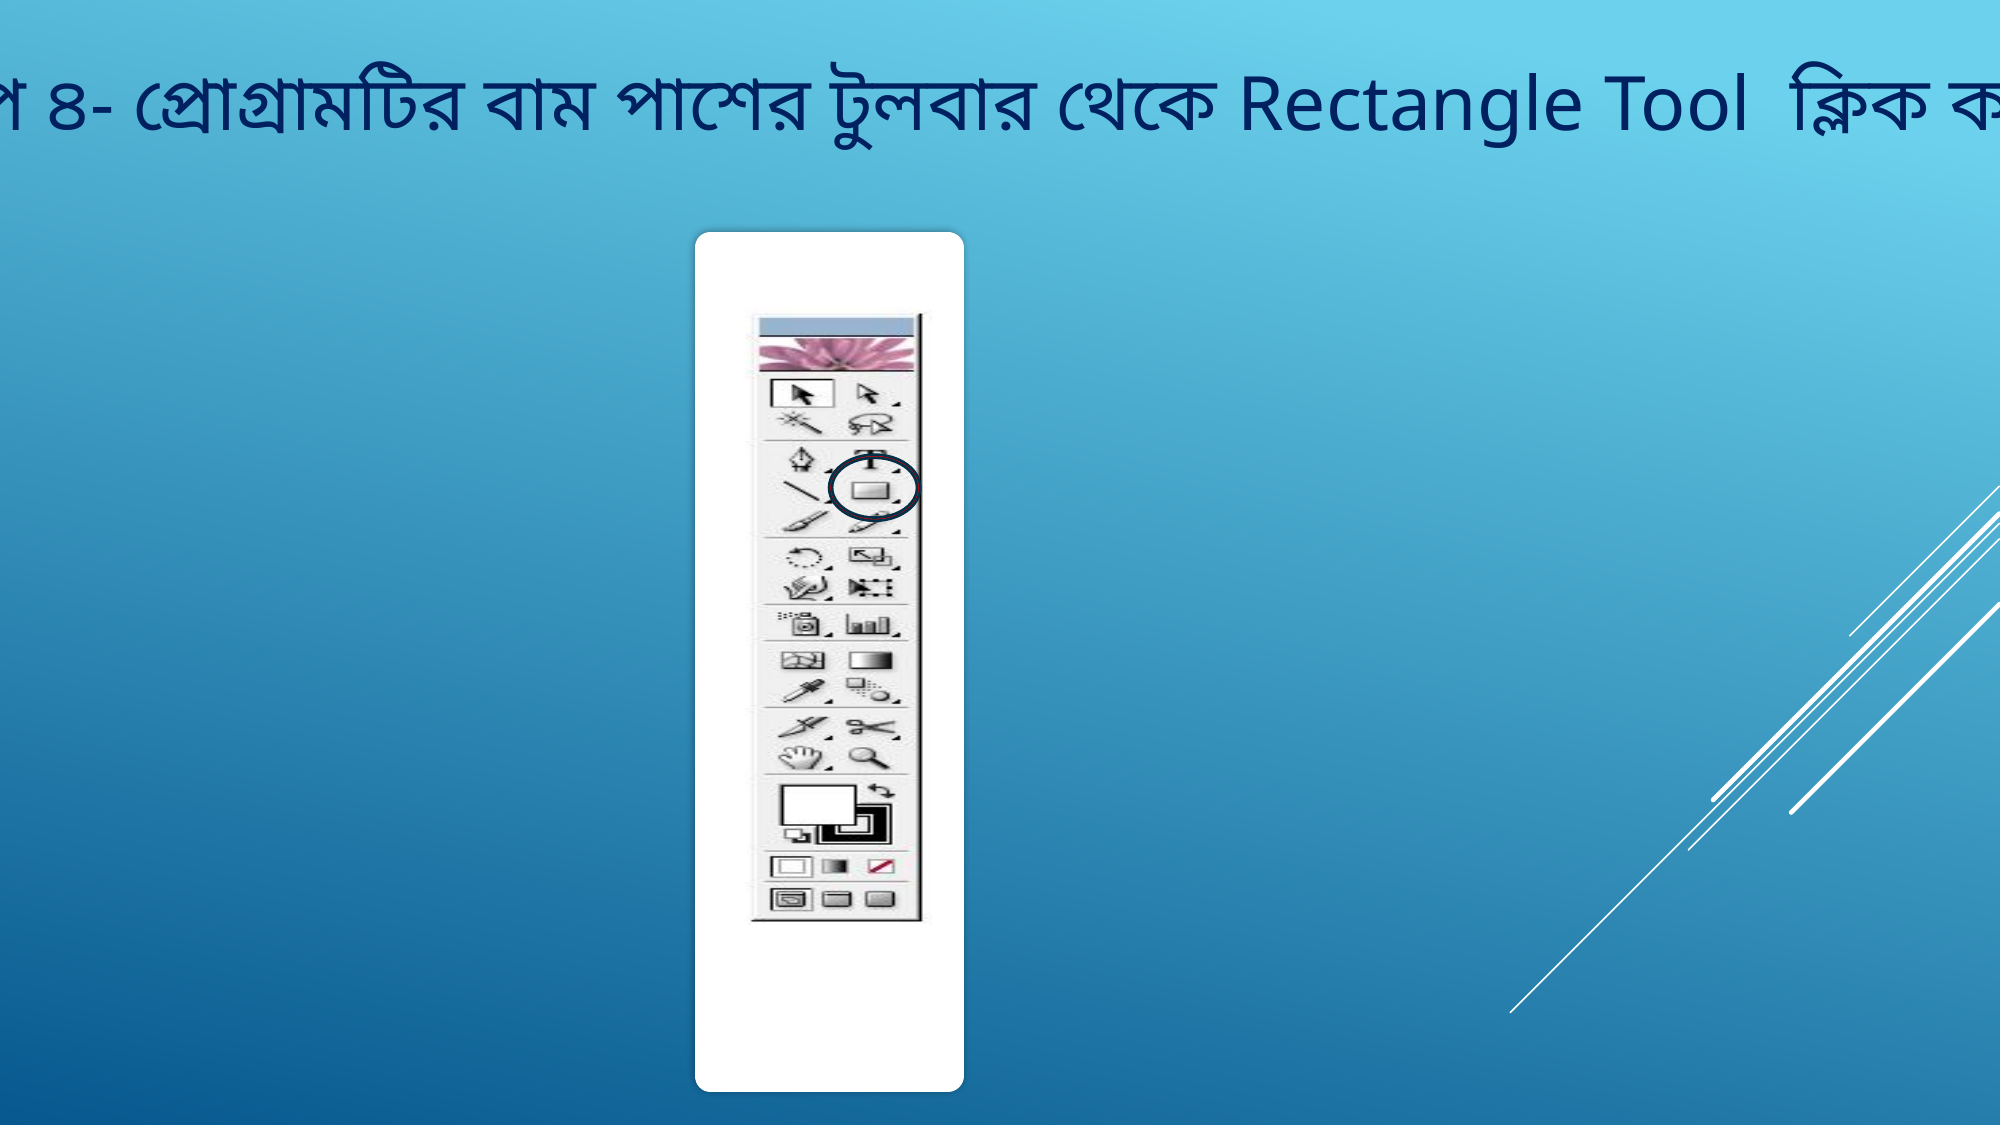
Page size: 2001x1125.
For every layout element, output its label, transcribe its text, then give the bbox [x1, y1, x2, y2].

picture [725, 262, 933, 1061]
text_box ধাপ ৪- প্রোগ্রামটির বাম পাশের টুলবার থেকে Rectangle Tool ক্লিক করি। [0, 48, 2000, 154]
